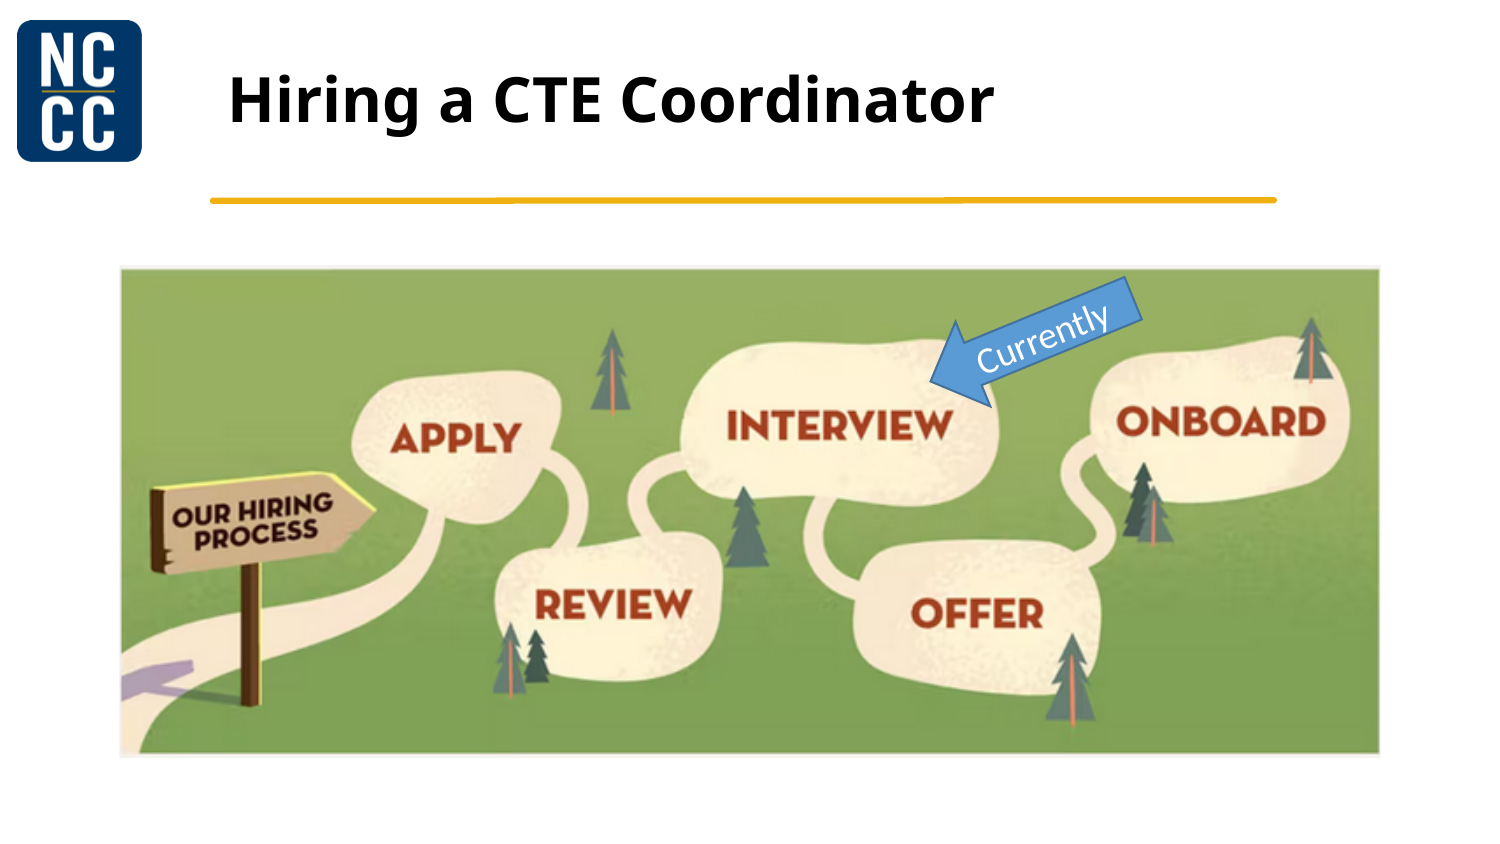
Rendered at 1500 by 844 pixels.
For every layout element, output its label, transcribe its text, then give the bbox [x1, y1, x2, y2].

picture [17, 20, 142, 162]
title Hiring a CTE Coordinator [212, 20, 1421, 184]
picture [119, 265, 1381, 758]
